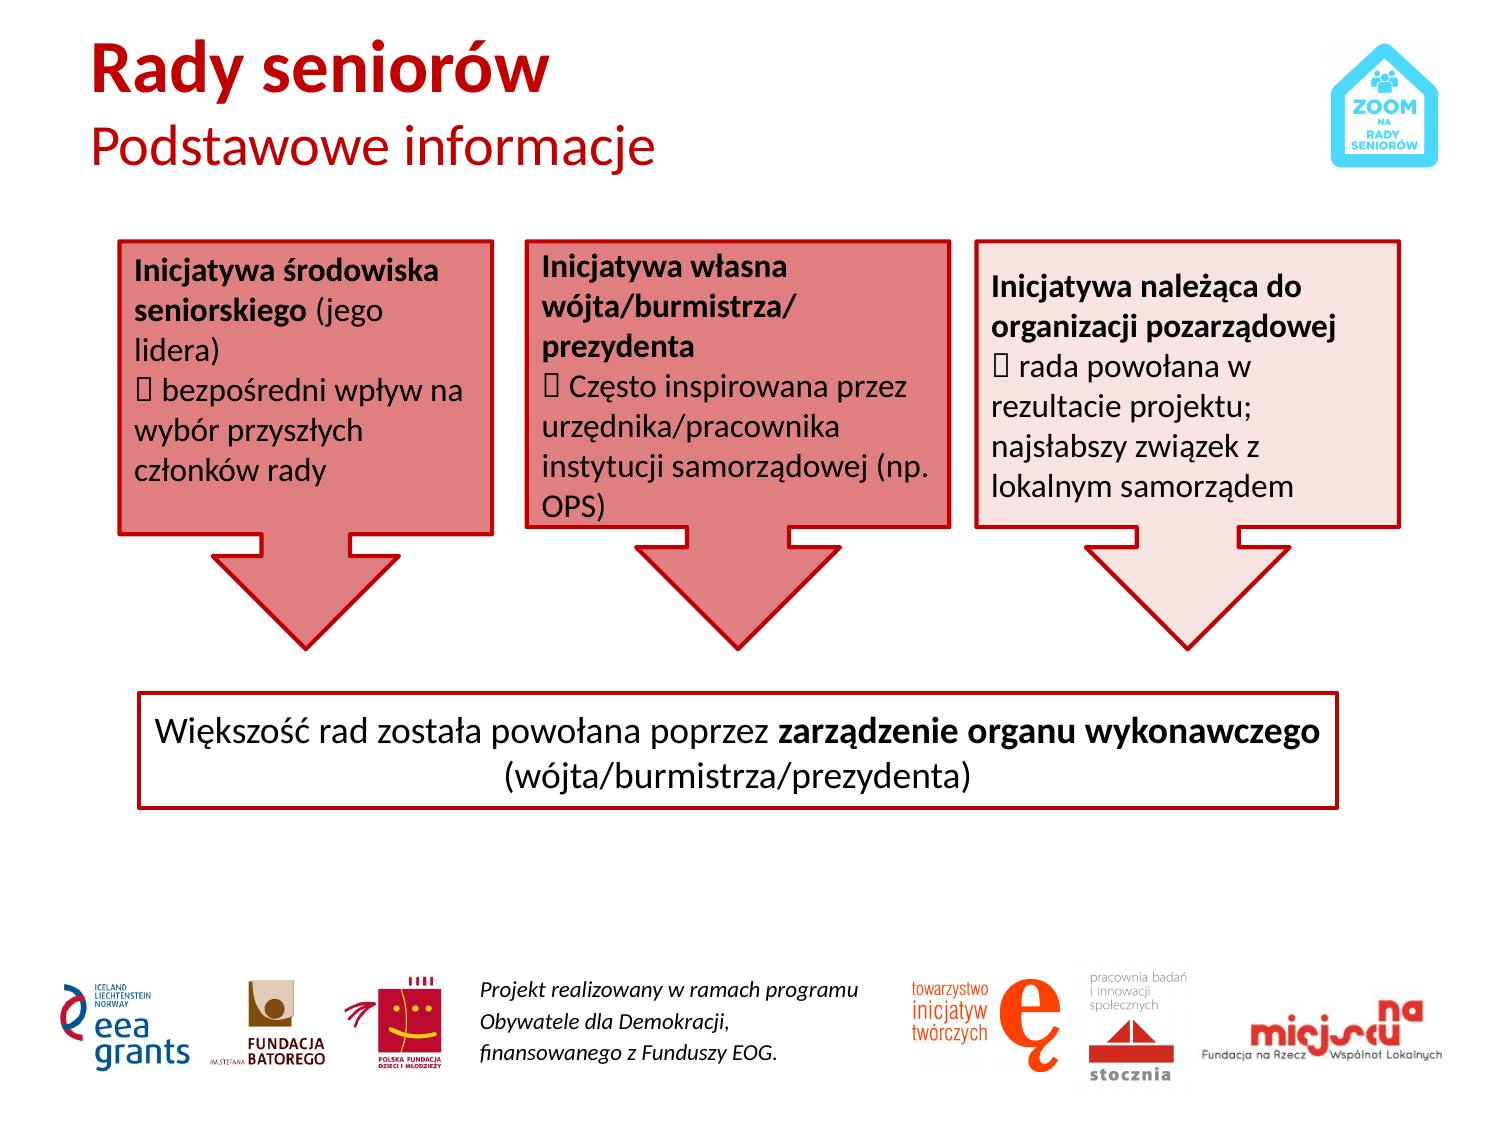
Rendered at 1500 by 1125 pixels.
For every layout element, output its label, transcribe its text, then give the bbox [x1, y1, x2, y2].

text_box Inicjatywa należąca do organizacji pozarządowej  rada powołana w rezultacie projektu; najsłabszy związek z lokalnym samorządem [974, 239, 1402, 652]
text_box Większość rad została powołana poprzez zarządzenie organu wykonawczego (wójta/burmistrza/prezydenta) [137, 691, 1339, 810]
picture [1067, 960, 1445, 1098]
text_box Inicjatywa środowiska seniorskiego (jego lidera)  bezpośredni wpływ na wybór przyszłych członków rady [117, 239, 495, 652]
picture [1321, 38, 1445, 173]
picture [912, 979, 1060, 1072]
picture [46, 956, 466, 1088]
text_box Inicjatywa własna wójta/burmistrza/ prezydenta  Często inspirowana przez urzędnika/pracownika instytucji samorządowej (np. OPS) [524, 239, 952, 652]
title Rady seniorów Podstawowe informacje [75, 17, 1305, 177]
